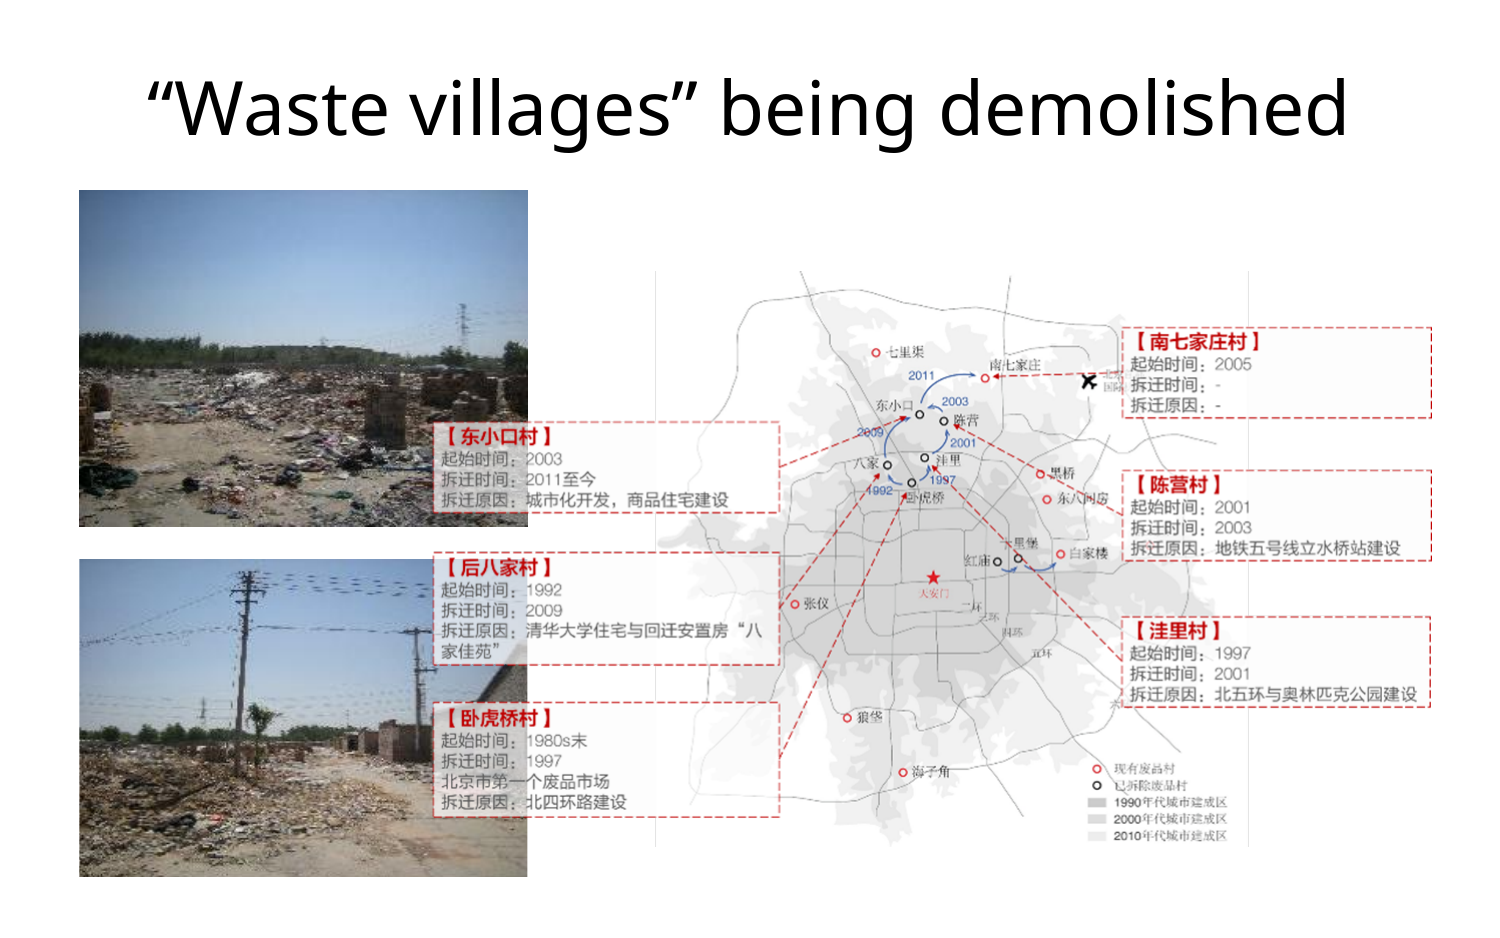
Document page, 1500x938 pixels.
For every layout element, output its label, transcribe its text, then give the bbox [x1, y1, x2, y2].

picture [78, 190, 1432, 877]
title “Waste villages” being demolished [0, 20, 1500, 191]
